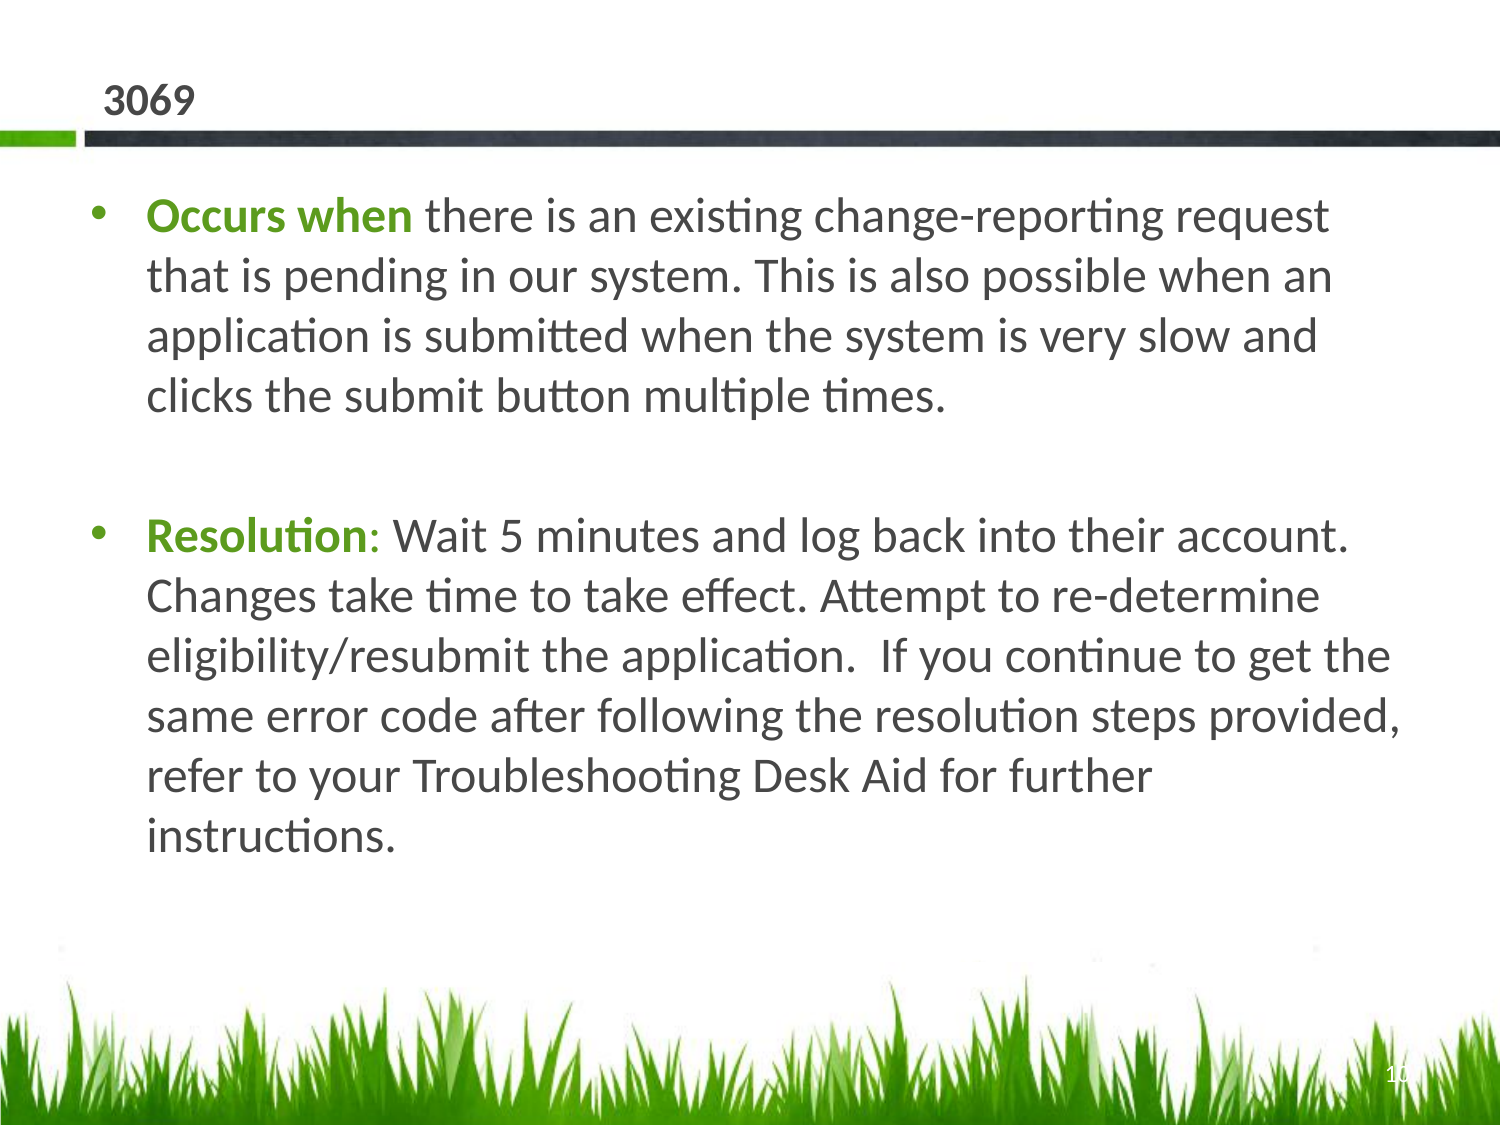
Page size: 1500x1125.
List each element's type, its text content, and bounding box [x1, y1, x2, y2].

slide_number 10 [1074, 1042, 1425, 1103]
list Occurs when there is an existing change-reporting request that is pending in our system. This is also possible when an application is submitted when the system is very slow and clicks the submit button multiple times. Resolution: Wait 5 minutes and log back into their account. Changes take time to take effect. Attempt to re-determine eligibility/resubmit the application. If you continue to get the same error code after following the resolution steps provided, refer to your Troubleshooting Desk Aid for further instructions. [75, 174, 1425, 1005]
title 3069 [87, 62, 1213, 174]
picture [0, 0, 1500, 1125]
